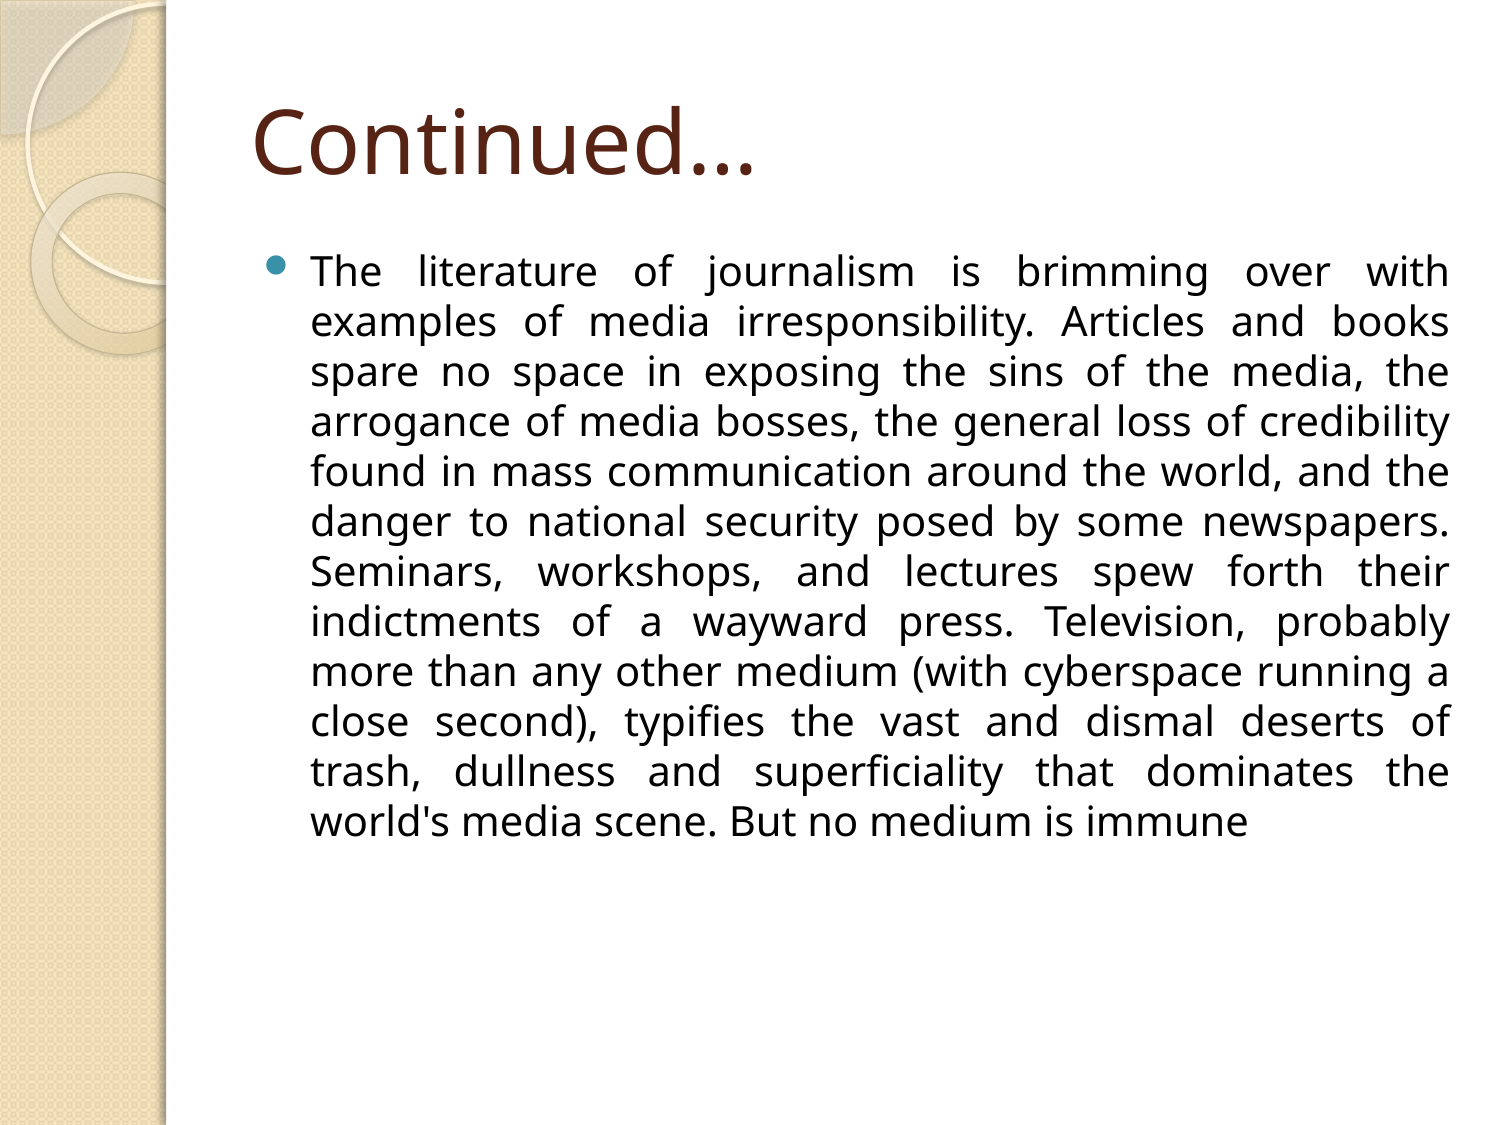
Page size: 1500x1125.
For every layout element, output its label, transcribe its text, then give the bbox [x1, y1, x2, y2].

title Continued… [235, 45, 1466, 233]
list The literature of journalism is brimming over with examples of media irresponsibility. Articles and books spare no space in exposing the sins of the media, the arrogance of media bosses, the general loss of credibility found in mass communication around the world, and the danger to national security posed by some newspapers. Seminars, workshops, and lectures spew forth their indictments of a wayward press. Television, probably more than any other medium (with cyberspace running a close second), typifies the vast and dismal deserts of trash, dullness and superficiality that dominates the world's media scene. But no medium is immune [235, 237, 1466, 1025]
